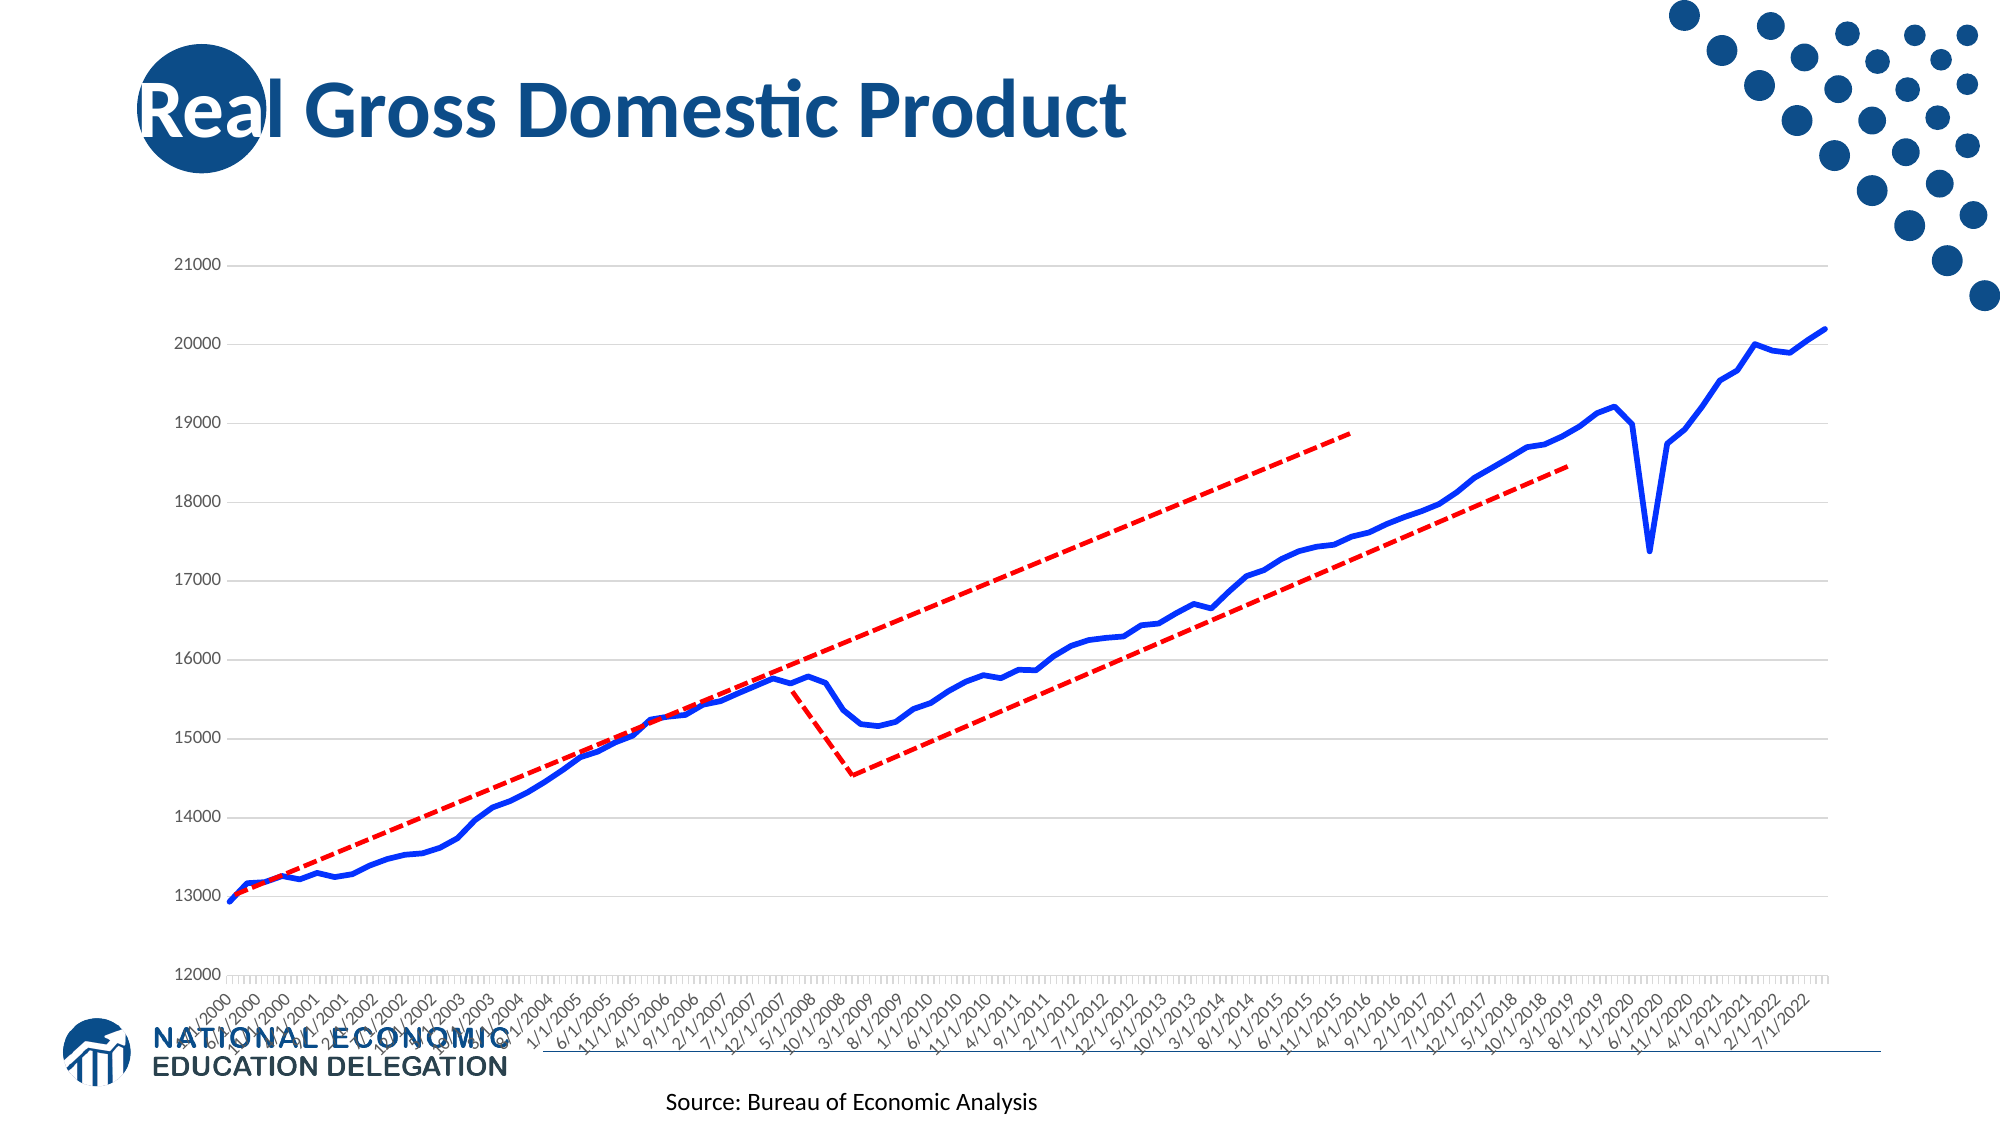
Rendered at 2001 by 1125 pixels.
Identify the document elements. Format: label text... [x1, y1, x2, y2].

chart [137, 239, 1863, 1078]
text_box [792, 691, 852, 776]
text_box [234, 433, 1350, 895]
text_box Source: Bureau of Economic Analysis [651, 1078, 1054, 1123]
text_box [852, 466, 1568, 776]
picture [55, 1013, 520, 1091]
title Real Gross Domestic Product [122, 32, 1848, 189]
